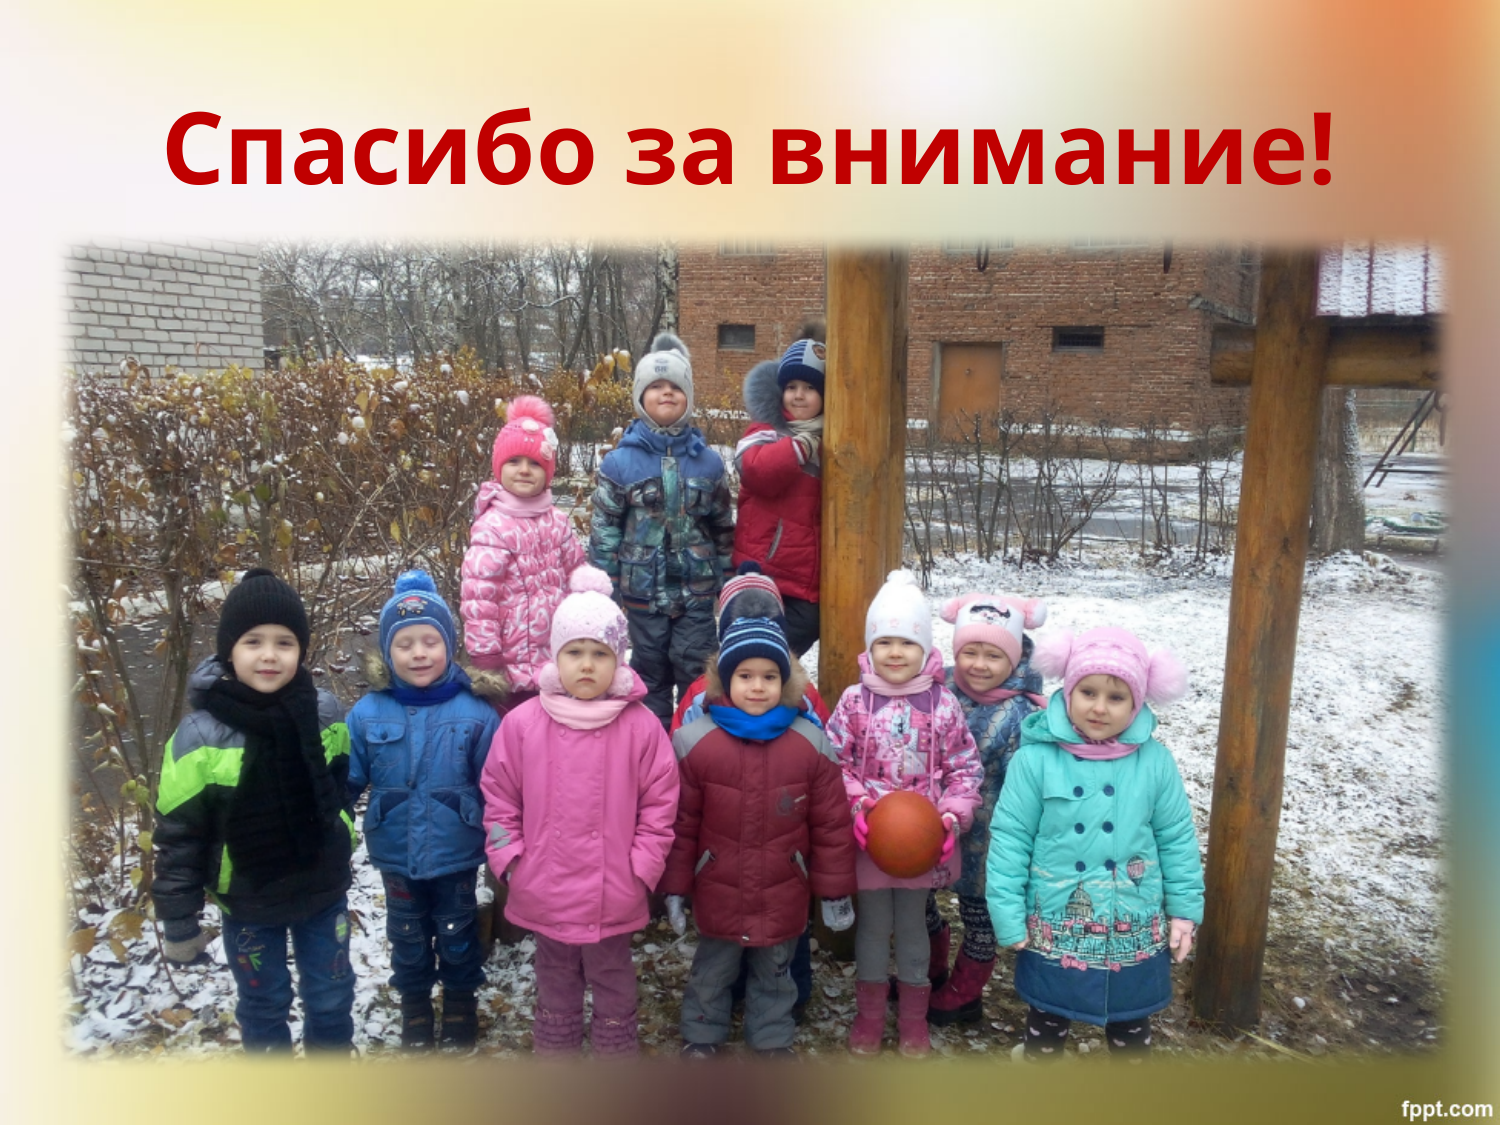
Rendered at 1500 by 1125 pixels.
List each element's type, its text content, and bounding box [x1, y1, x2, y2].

title Спасибо за внимание! [74, 45, 1426, 230]
picture [0, 0, 1500, 1125]
